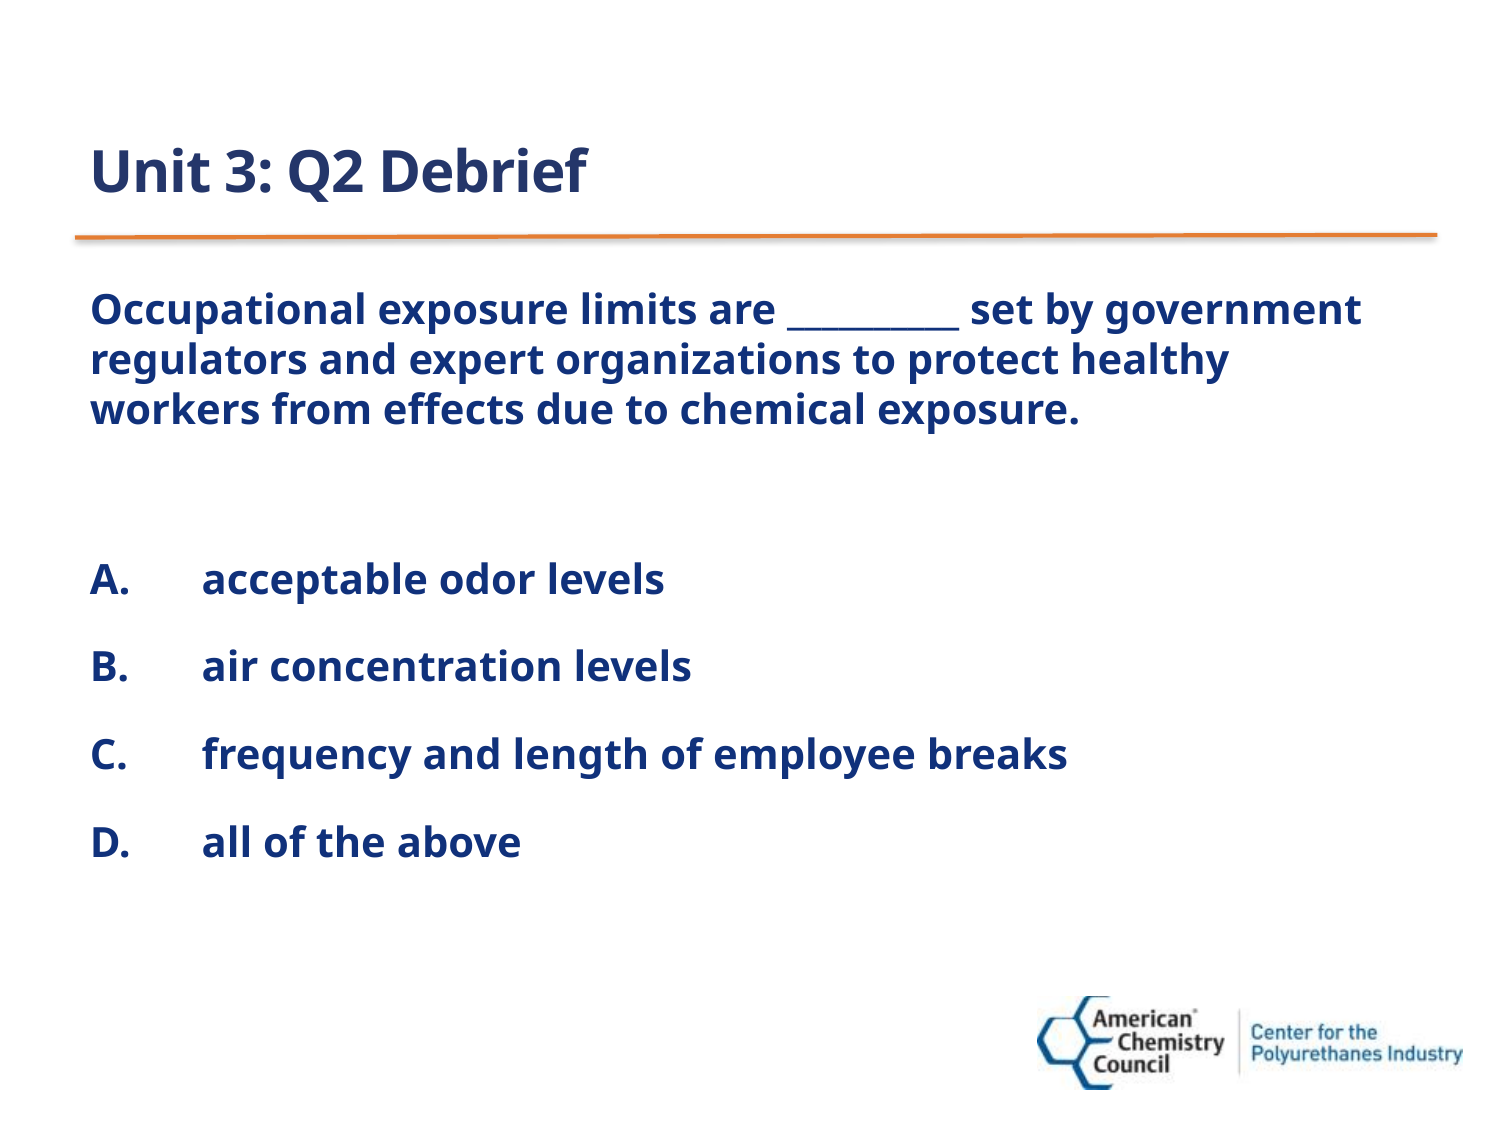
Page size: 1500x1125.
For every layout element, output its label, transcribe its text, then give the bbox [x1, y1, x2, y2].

list Occupational exposure limits are __________ set by government regulators and expert organizations to protect healthy workers from effects due to chemical exposure. acceptable odor levels air concentration levels frequency and length of employee breaks all of the above [75, 275, 1425, 988]
picture [1037, 996, 1463, 1090]
title Unit 3: Q2 Debrief [75, 75, 1250, 211]
